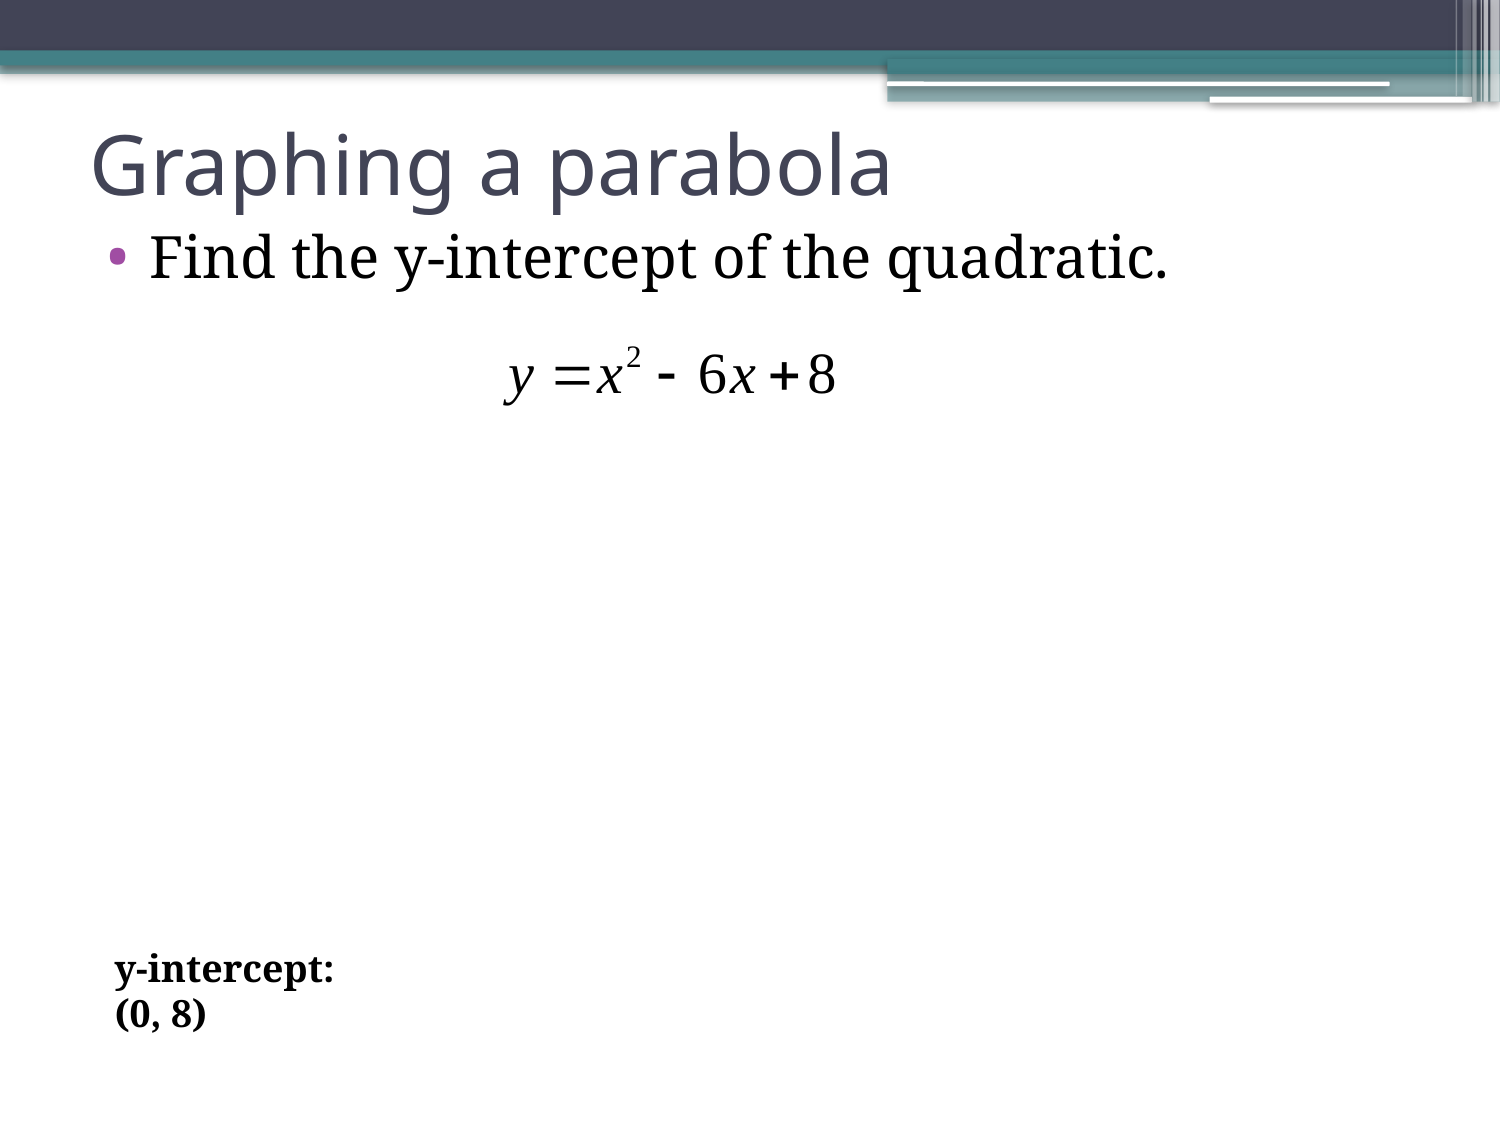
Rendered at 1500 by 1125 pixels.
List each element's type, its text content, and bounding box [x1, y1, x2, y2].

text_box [499, 337, 838, 413]
title Graphing a parabola [75, 75, 1425, 212]
text_box y-intercept: (0, 8) [99, 937, 388, 1043]
list Find the y-intercept of the quadratic. [75, 212, 1425, 1079]
